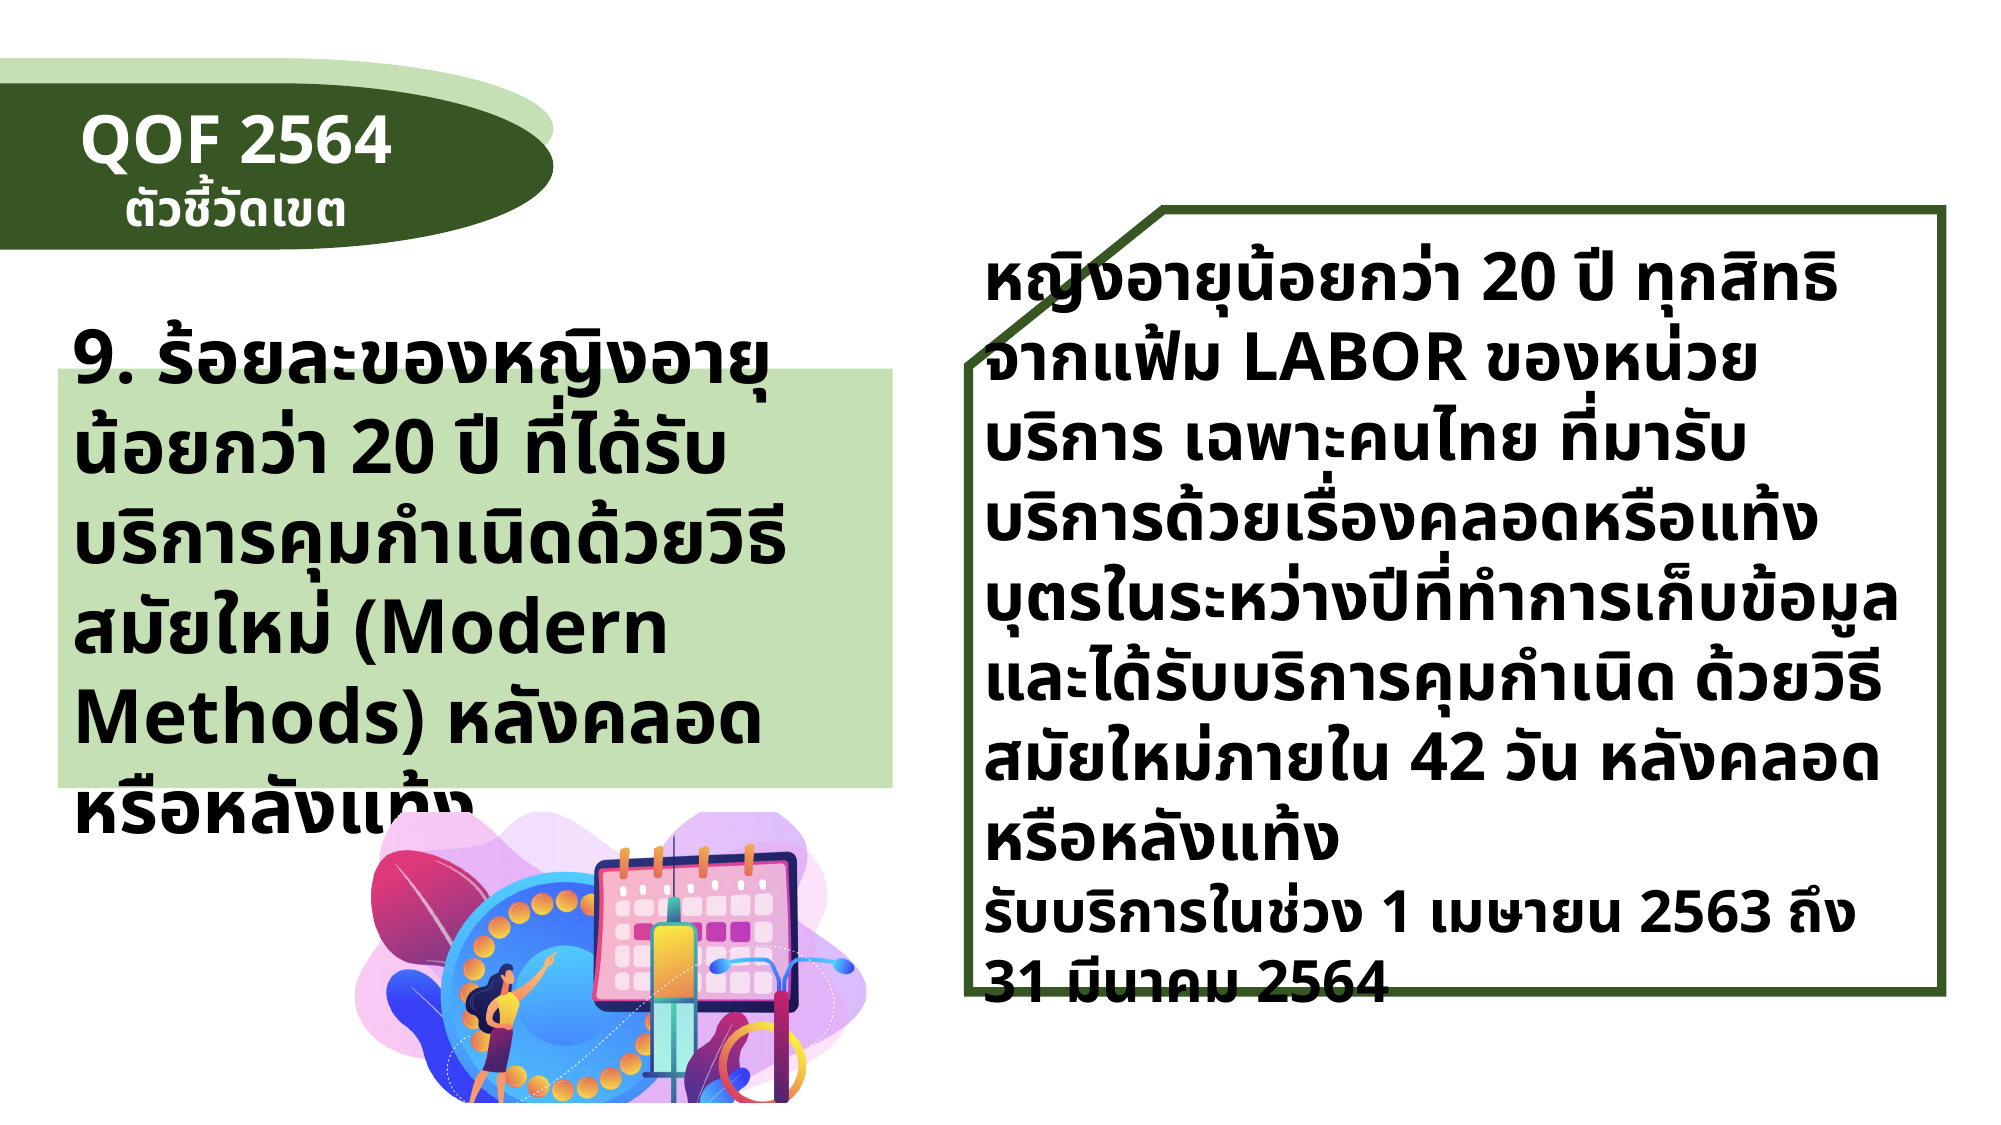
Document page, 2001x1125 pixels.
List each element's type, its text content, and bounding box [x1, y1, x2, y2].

text_box QOF 2564 ตัวชี้วัดเขต [0, 82, 555, 251]
text_box 9. ร้อยละของหญิงอายุน้อยกว่า 20 ปี ที่ได้รับบริการคุมกำเนิดด้วยวิธีสมัยใหม่ (Modern Methods) หลังคลอดหรือหลังแท้ง [57, 368, 894, 789]
text_box [0, 57, 555, 146]
text_box หญิงอายุน้อยกว่า 20 ปี ทุกสิทธิจากแฟ้ม LABOR ของหน่วยบริการ เฉพาะคนไทย ที่มารับบริการด้วยเรื่องคลอดหรือแท้งบุตรในระหว่างปีที่ทำการเก็บข้อมูล และได้รับบริการคุมกำเนิด ด้วยวิธีสมัยใหม่ภายใน 42 วัน หลังคลอดหรือหลังแท้ง รับบริการในช่วง 1 เมษายน 2563 ถึง 31 มีนาคม 2564 [967, 208, 1943, 993]
picture [325, 811, 879, 1103]
